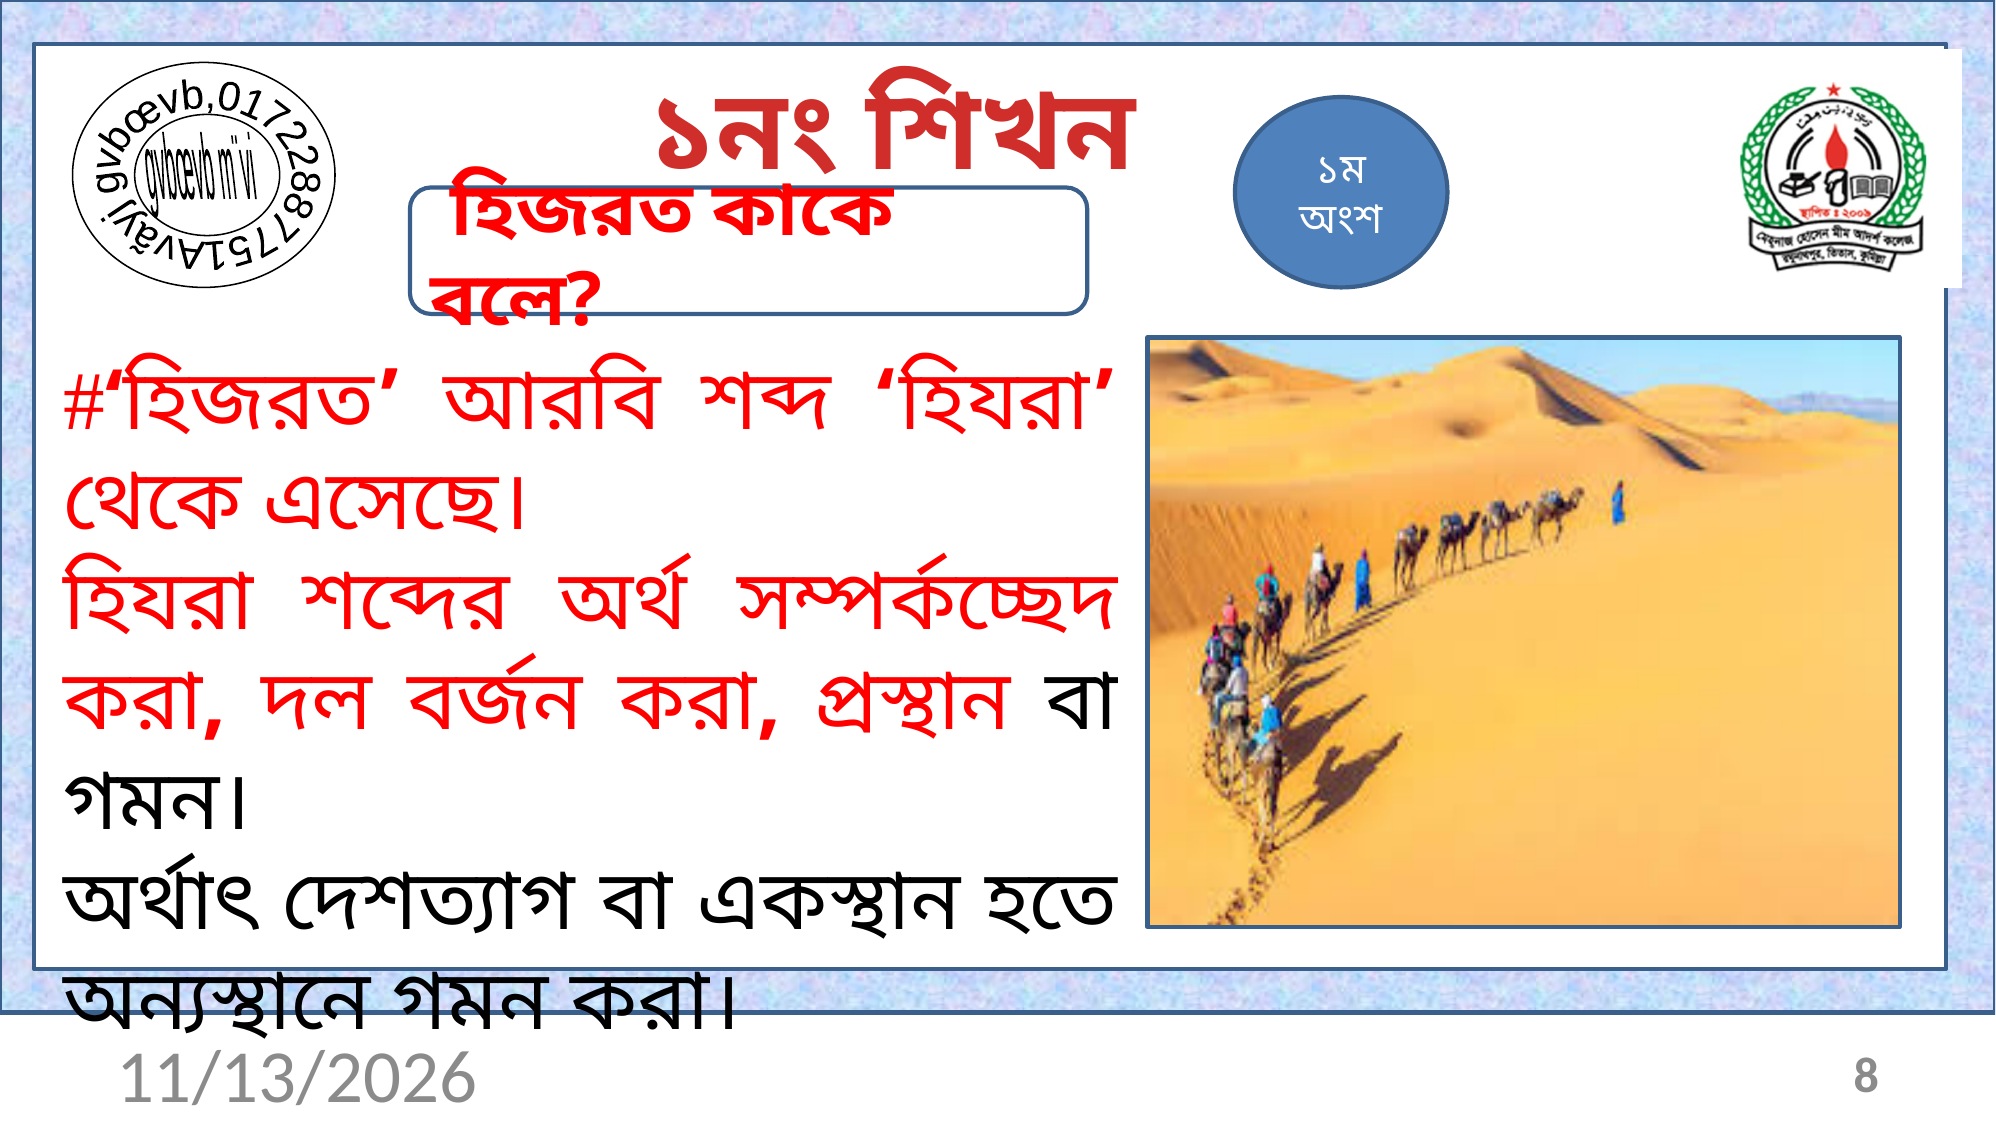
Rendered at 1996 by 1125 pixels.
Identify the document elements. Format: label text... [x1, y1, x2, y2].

text_box হিজরত কাকে বলে? [407, 185, 1090, 317]
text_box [72, 62, 336, 288]
text_box [1145, 335, 1902, 929]
text_box #‘হিজরত’ আরবি শব্দ ‘হিযরা’ থেকে এসেছে। হিযরা শব্দের অর্থ সম্পর্কচ্ছেদ করা, দল বর্জন করা, প্রস্থান বা গমন। অর্থাৎ দেশত্যাগ বা একস্থান হতে অন্যস্থানে গমন করা। [48, 339, 1133, 1054]
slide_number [99, 1054, 566, 1103]
text_box [0, 0, 1996, 1015]
picture [1709, 49, 1962, 288]
text_box ১নং শিখন ফল [559, 49, 1223, 335]
text_box ১ম অংশ [1232, 94, 1450, 290]
text_box [32, 42, 1948, 971]
slide_number 8 [1429, 1042, 1896, 1103]
